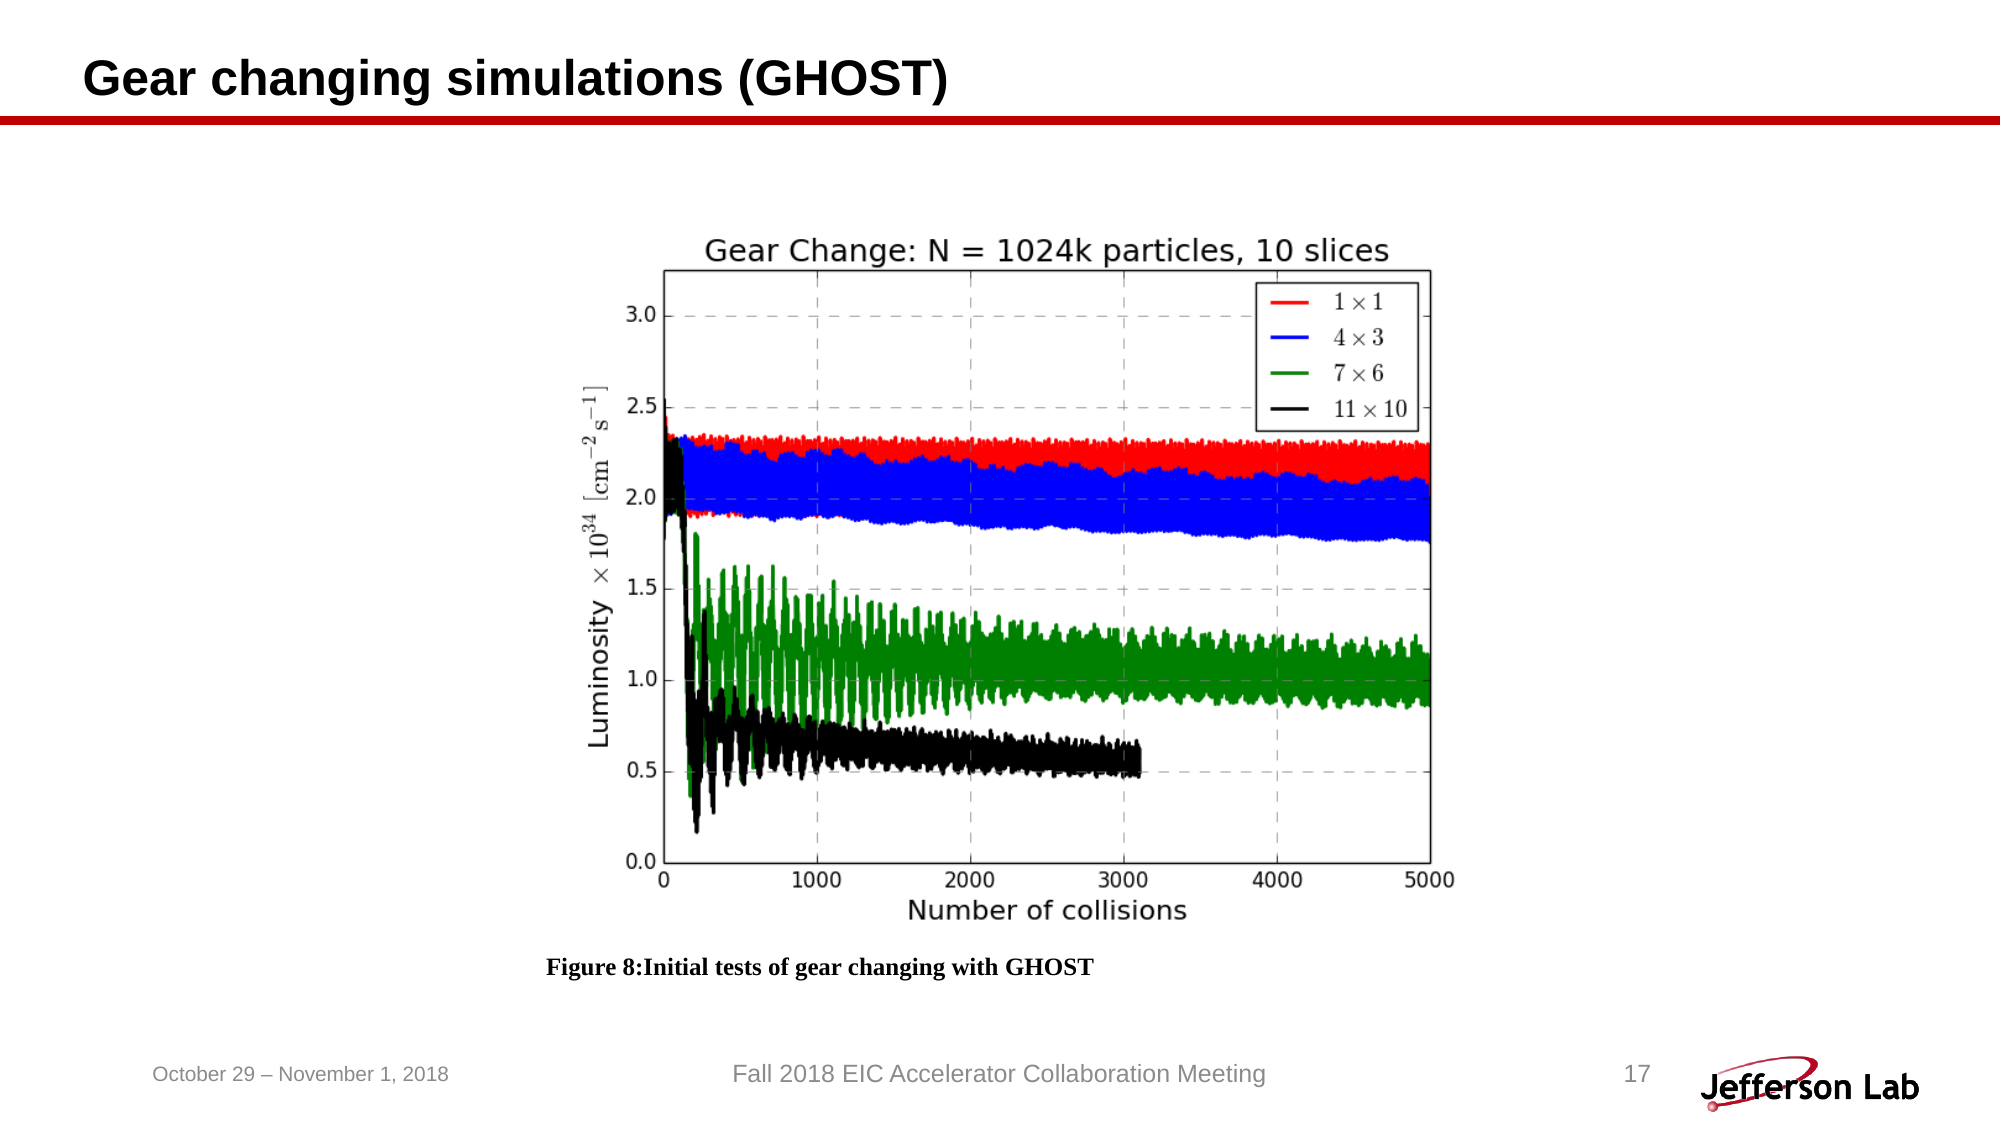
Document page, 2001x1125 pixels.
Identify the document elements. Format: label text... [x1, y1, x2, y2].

picture [1698, 1047, 1933, 1124]
title Gear changing simulations (GHOST) [67, 39, 1919, 120]
footer Fall 2018 EIC Accelerator Collaboration Meeting [662, 1042, 1338, 1103]
slide_number 17 [1412, 1042, 1863, 1103]
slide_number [137, 1042, 588, 1103]
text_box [540, 196, 1534, 988]
